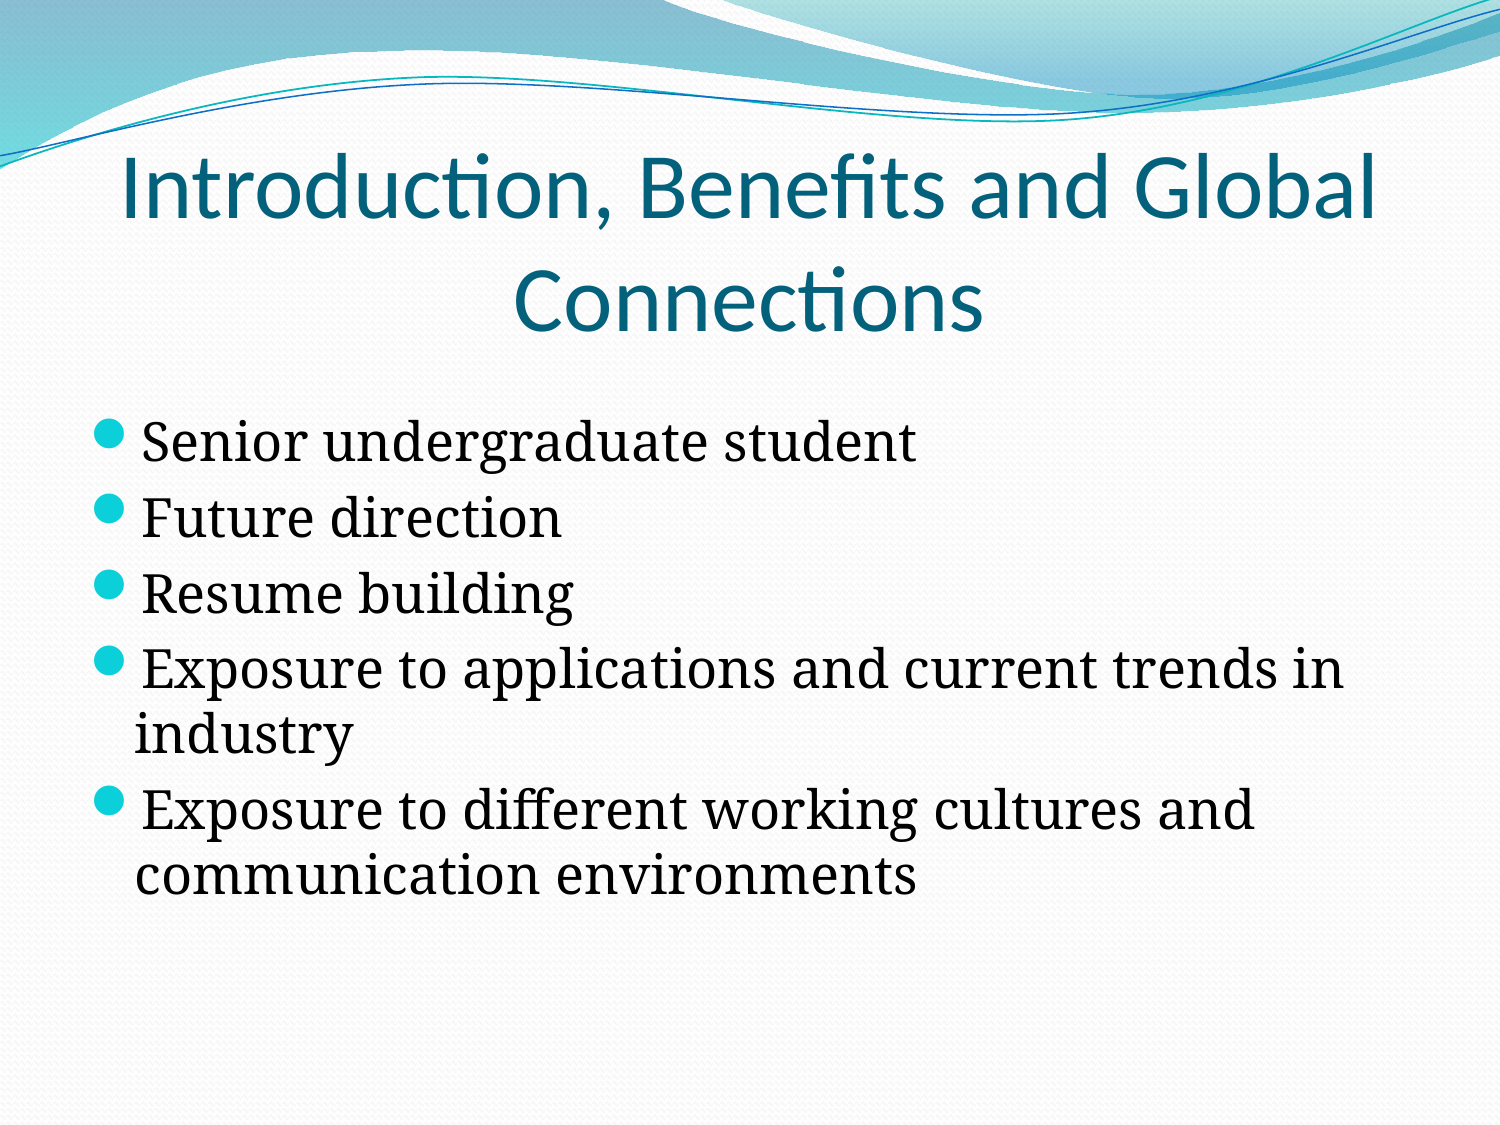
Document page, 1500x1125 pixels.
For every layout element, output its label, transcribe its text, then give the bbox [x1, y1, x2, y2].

title Introduction, Benefits and Global Connections [75, 115, 1425, 350]
list Senior undergraduate student Future direction Resume building Exposure to applications and current trends in industry Exposure to different working cultures and communication environments [75, 399, 1425, 938]
